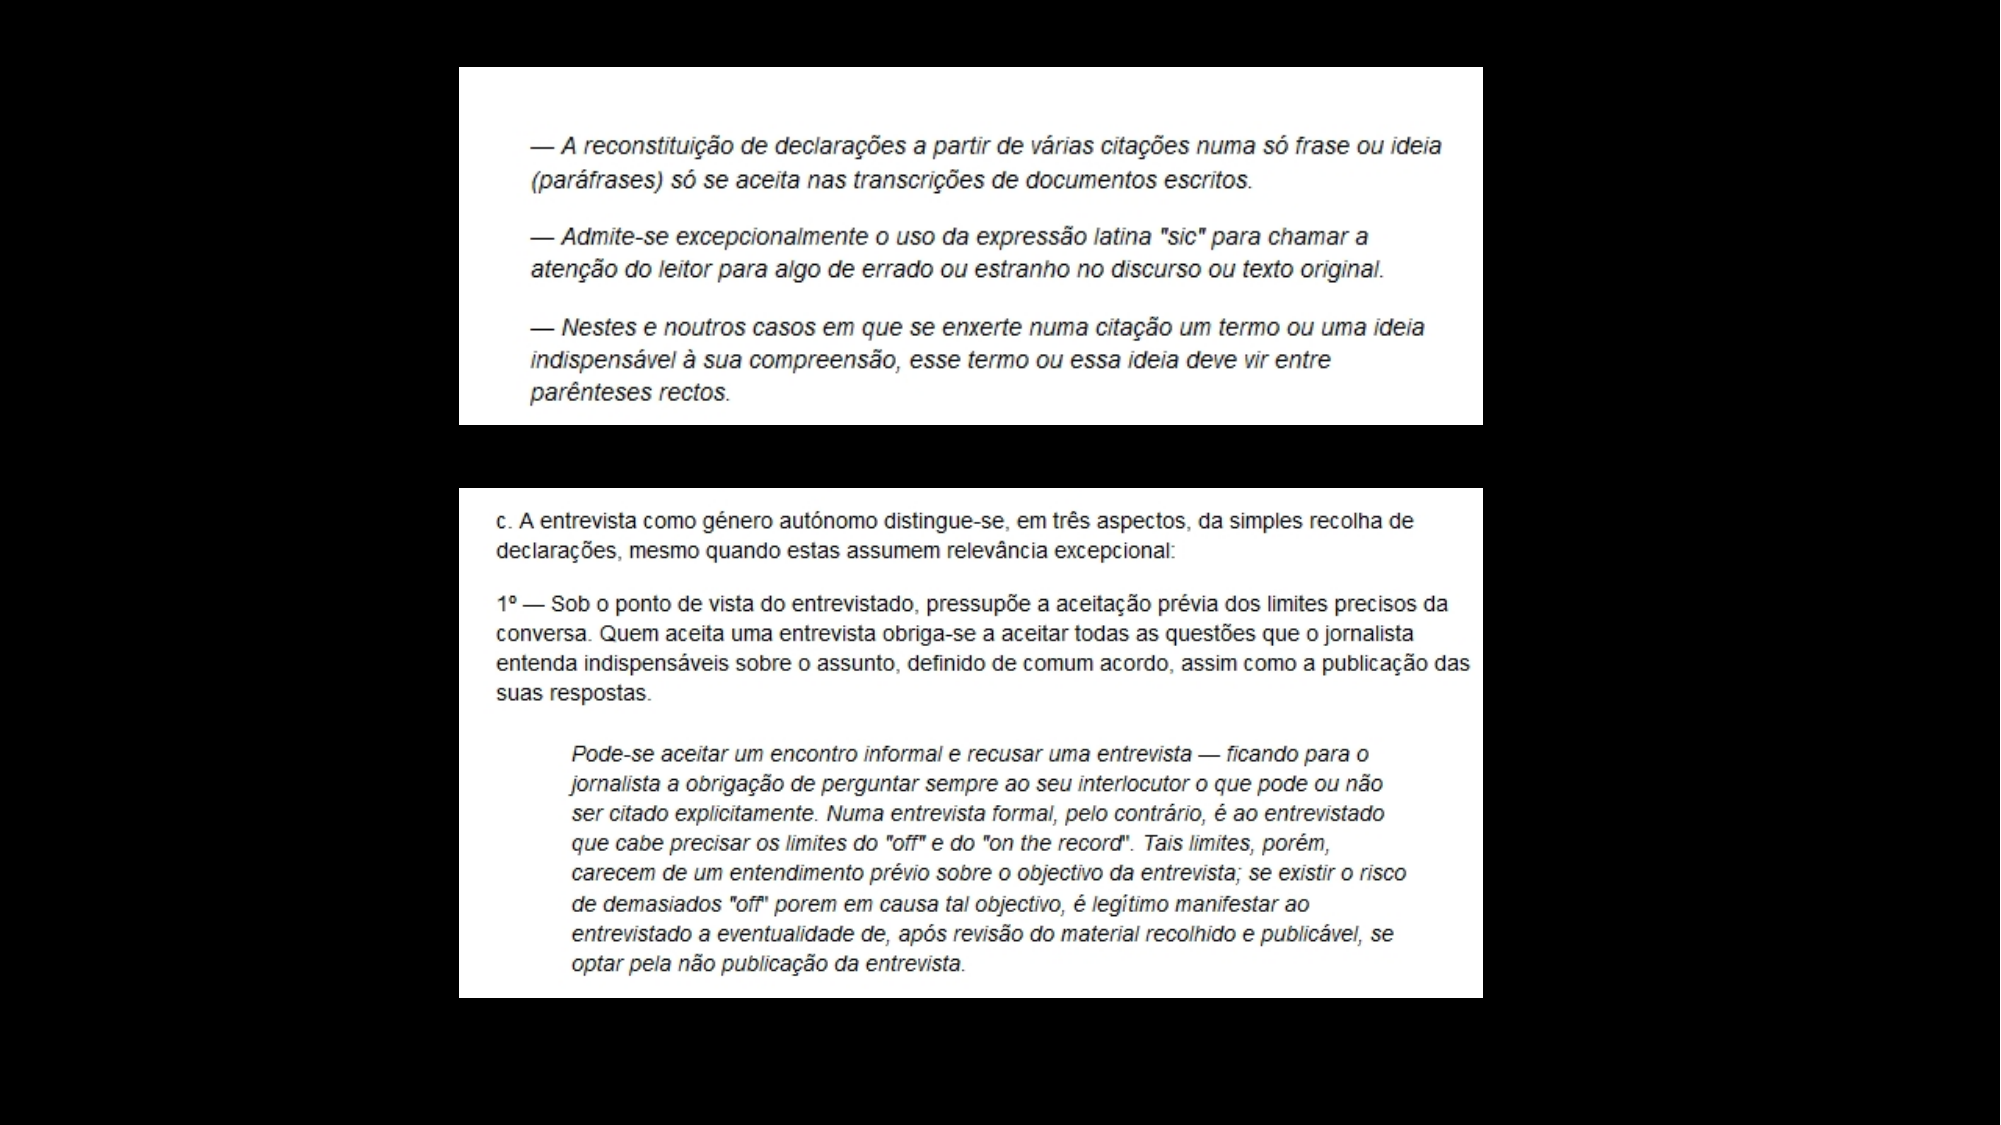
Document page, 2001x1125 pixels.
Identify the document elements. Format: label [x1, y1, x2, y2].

picture [459, 488, 1483, 998]
picture [459, 67, 1483, 425]
